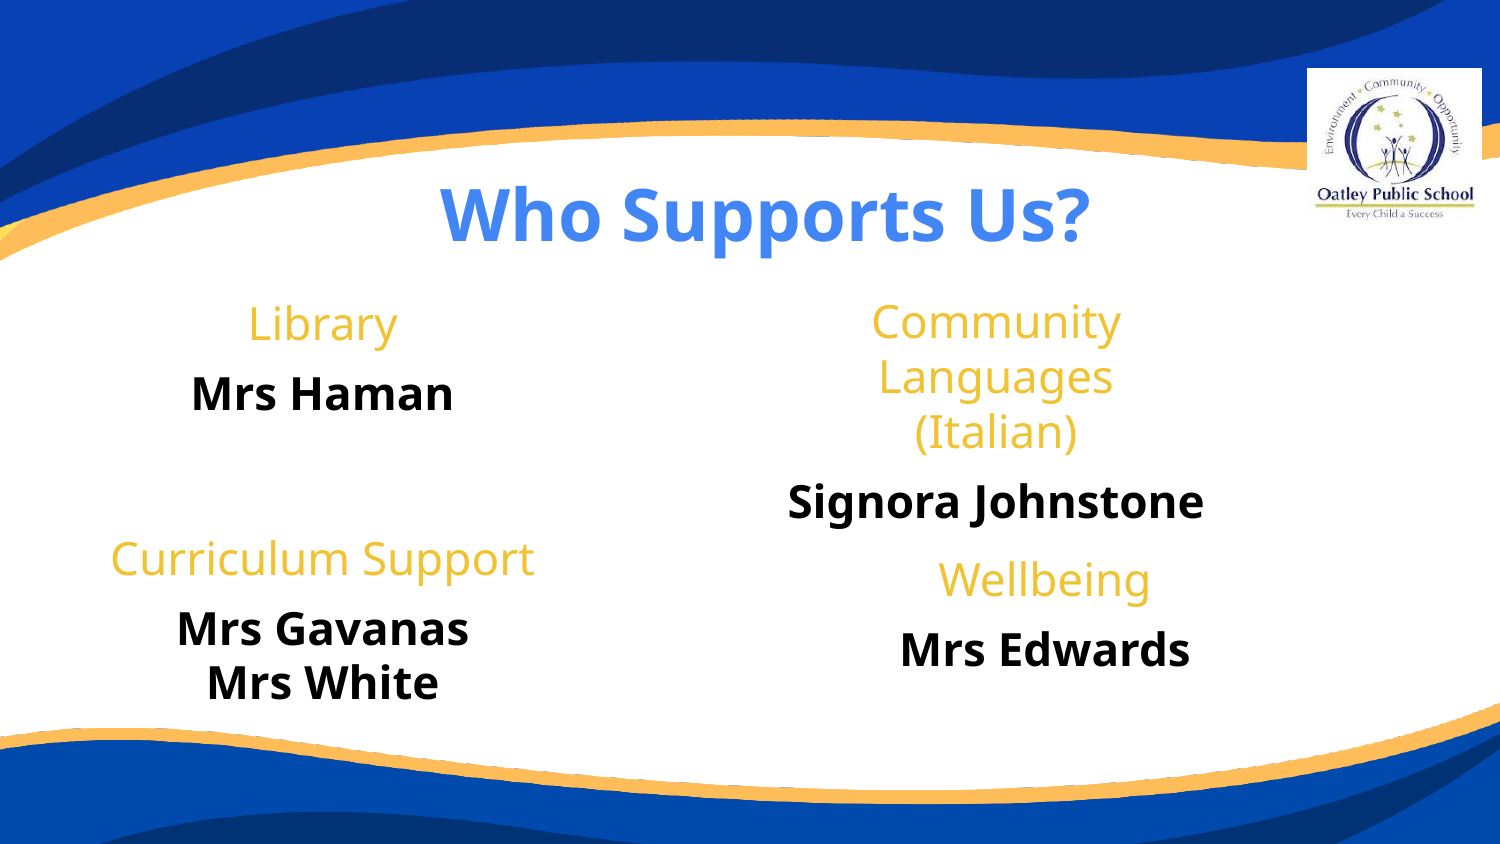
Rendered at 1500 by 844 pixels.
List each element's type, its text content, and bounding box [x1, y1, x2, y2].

picture [0, 0, 1500, 262]
text_box Library Mrs Haman [61, 396, 584, 490]
text_box Community Languages (Italian) Signora Johnstone [750, 277, 1243, 598]
picture [0, 702, 1500, 844]
text_box Curriculum Support Mrs Gavanas Mrs White [76, 514, 569, 700]
text_box Wellbeing Mrs Edwards [798, 535, 1291, 700]
